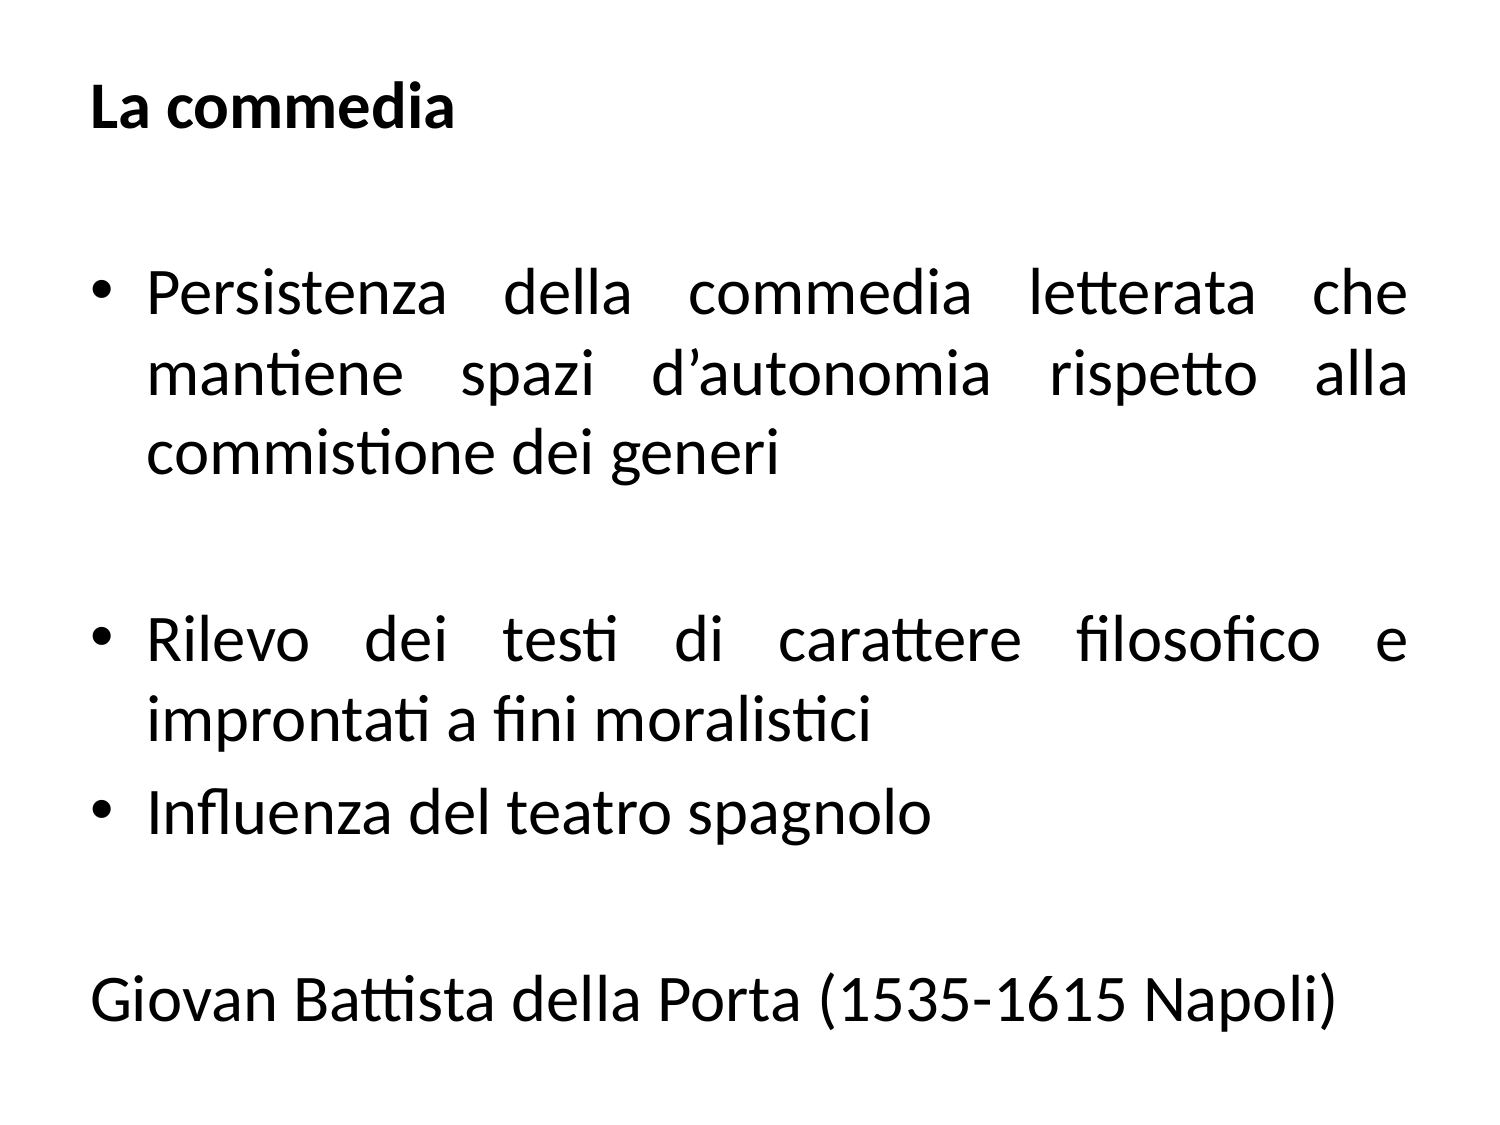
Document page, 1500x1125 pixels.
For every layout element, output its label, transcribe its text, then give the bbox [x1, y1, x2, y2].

list La commedia Persistenza della commedia letterata che mantiene spazi d’autonomia rispetto alla commistione dei generi Rilevo dei testi di carattere filosofico e improntati a fini moralistici Influenza del teatro spagnolo Giovan Battista della Porta (1535-1615 Napoli) [75, 54, 1425, 1081]
